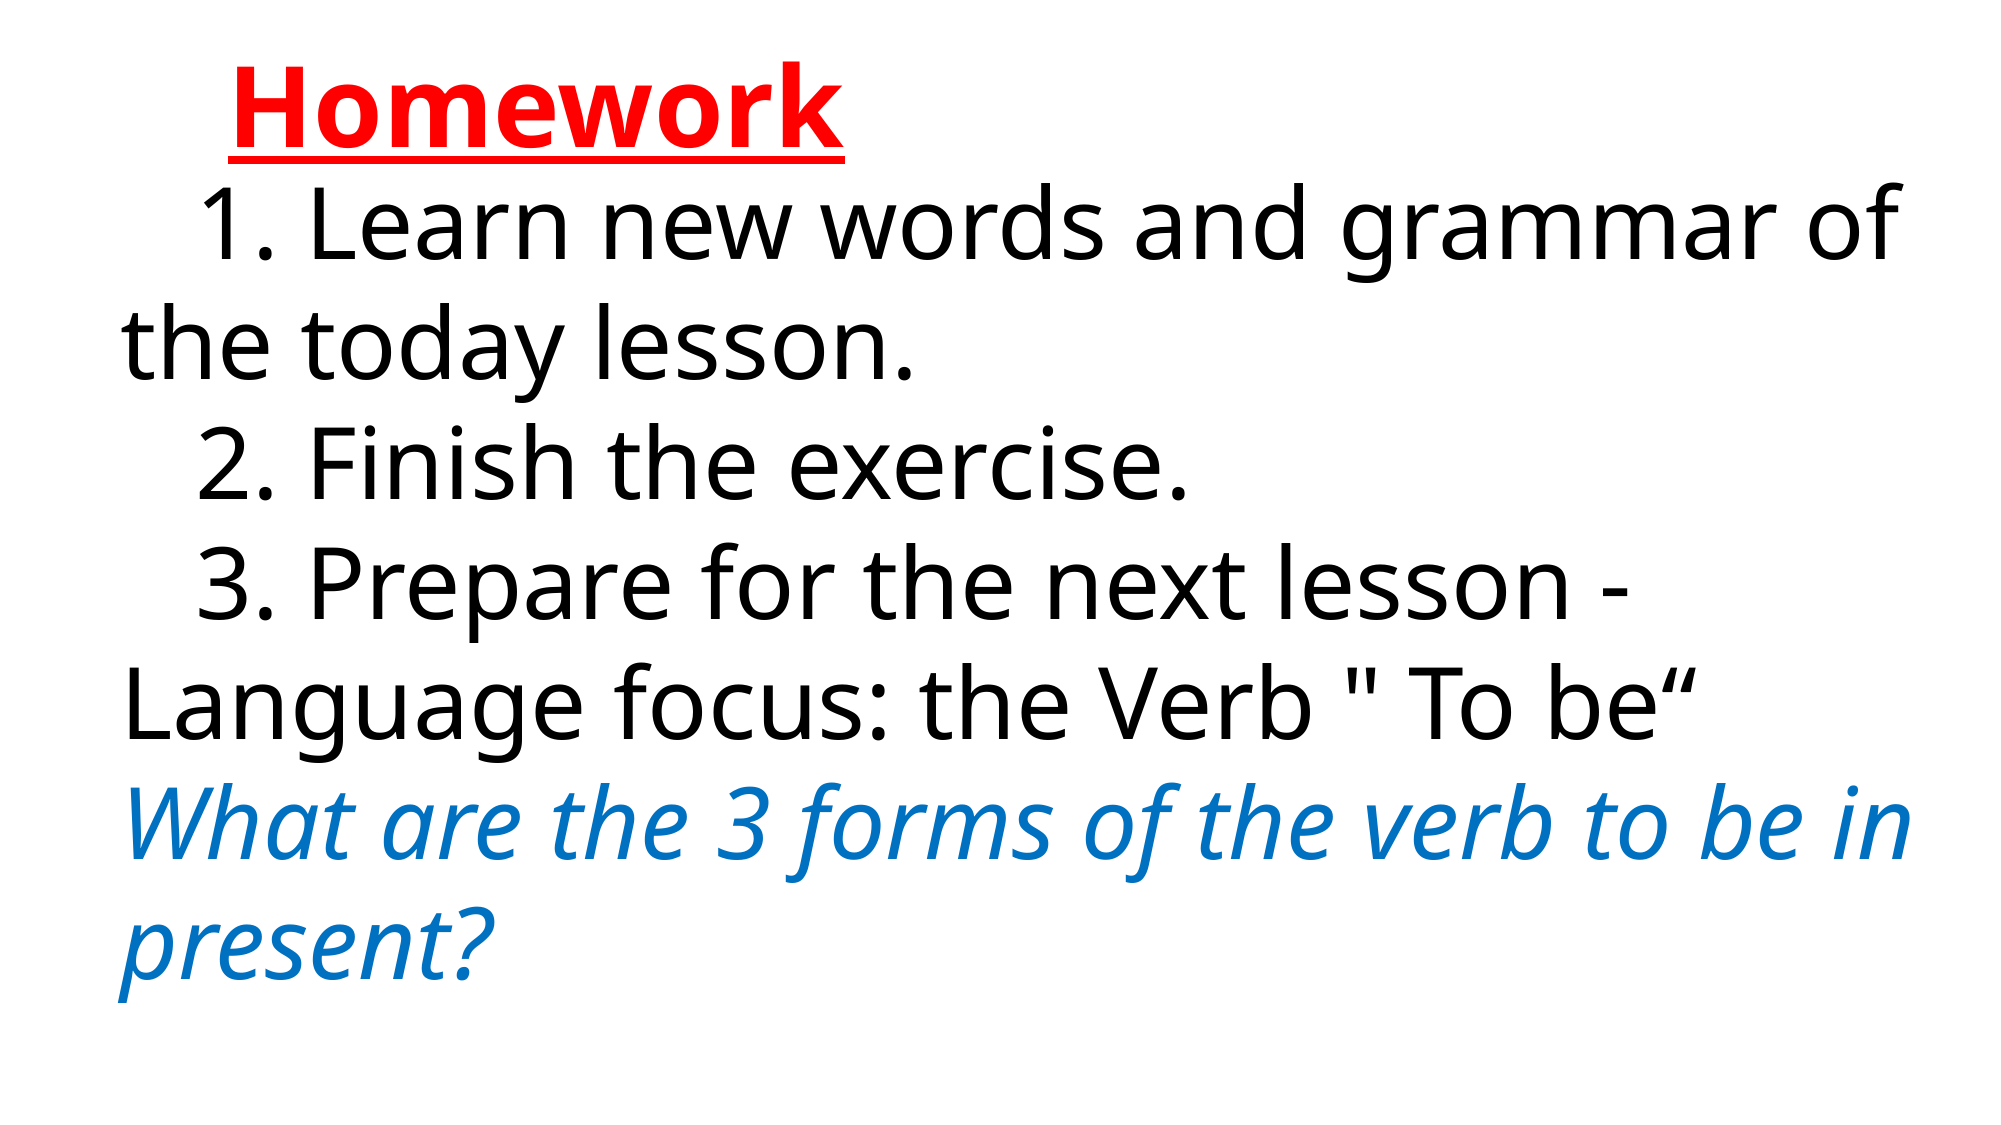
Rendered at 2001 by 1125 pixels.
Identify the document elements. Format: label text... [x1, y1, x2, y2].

text_box Homework [73, 52, 999, 153]
text_box Learn new words and grammar of the today lesson. Finish the exercise. Prepare for the next lesson - Language focus: the Verb " To be“ What are the 3 forms of the verb to be in present? [105, 152, 1961, 1007]
